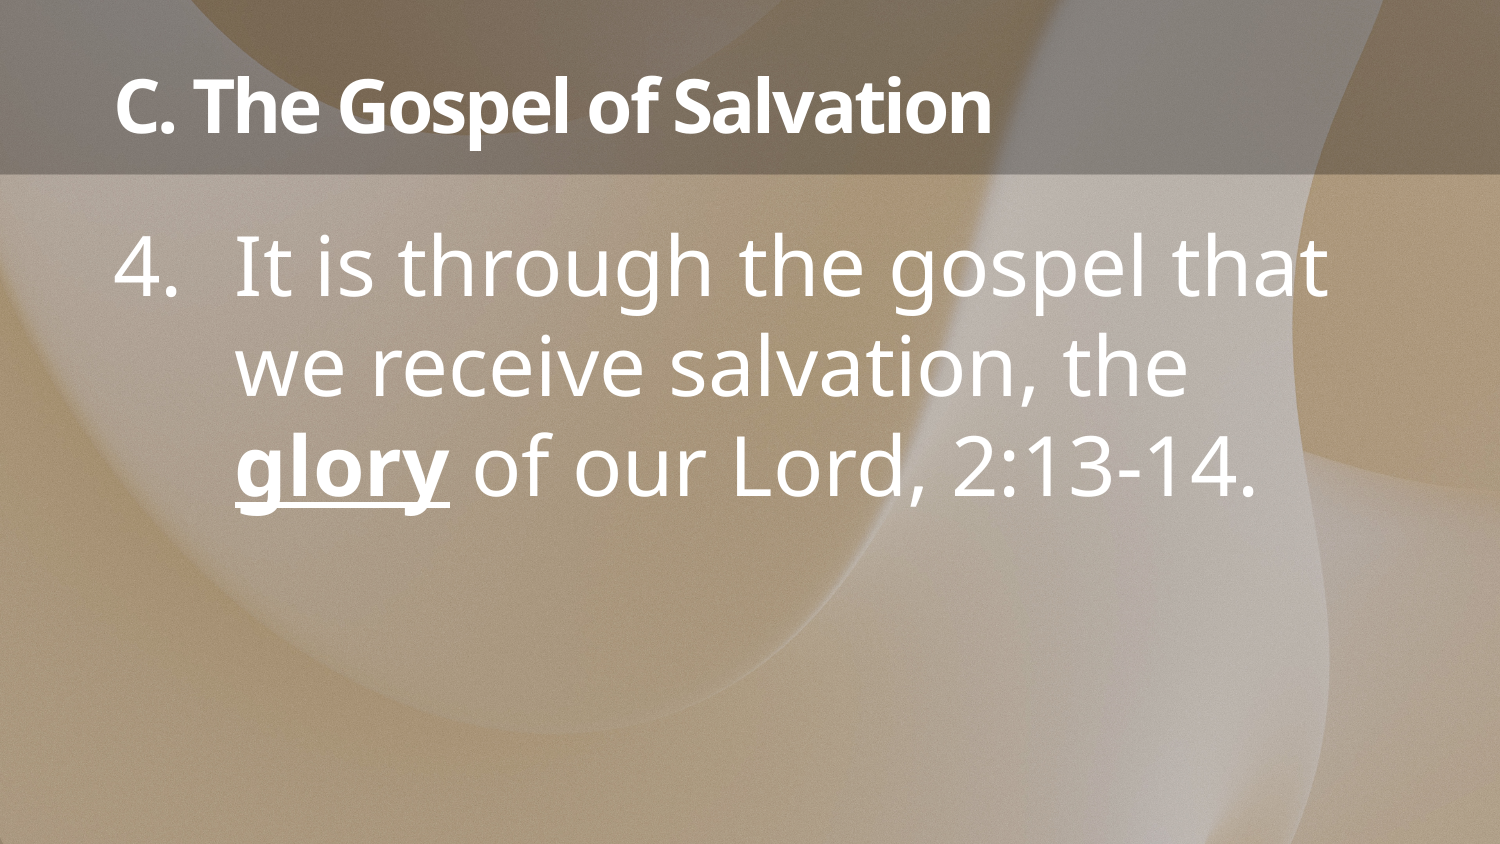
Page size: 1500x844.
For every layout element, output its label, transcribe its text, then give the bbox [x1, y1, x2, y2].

list It is through the gospel that we receive salvation, the glory of our Lord, 2:13-14. [98, 205, 1397, 803]
title C. The Gospel of Salvation [98, 33, 1397, 175]
picture [0, 0, 1500, 844]
